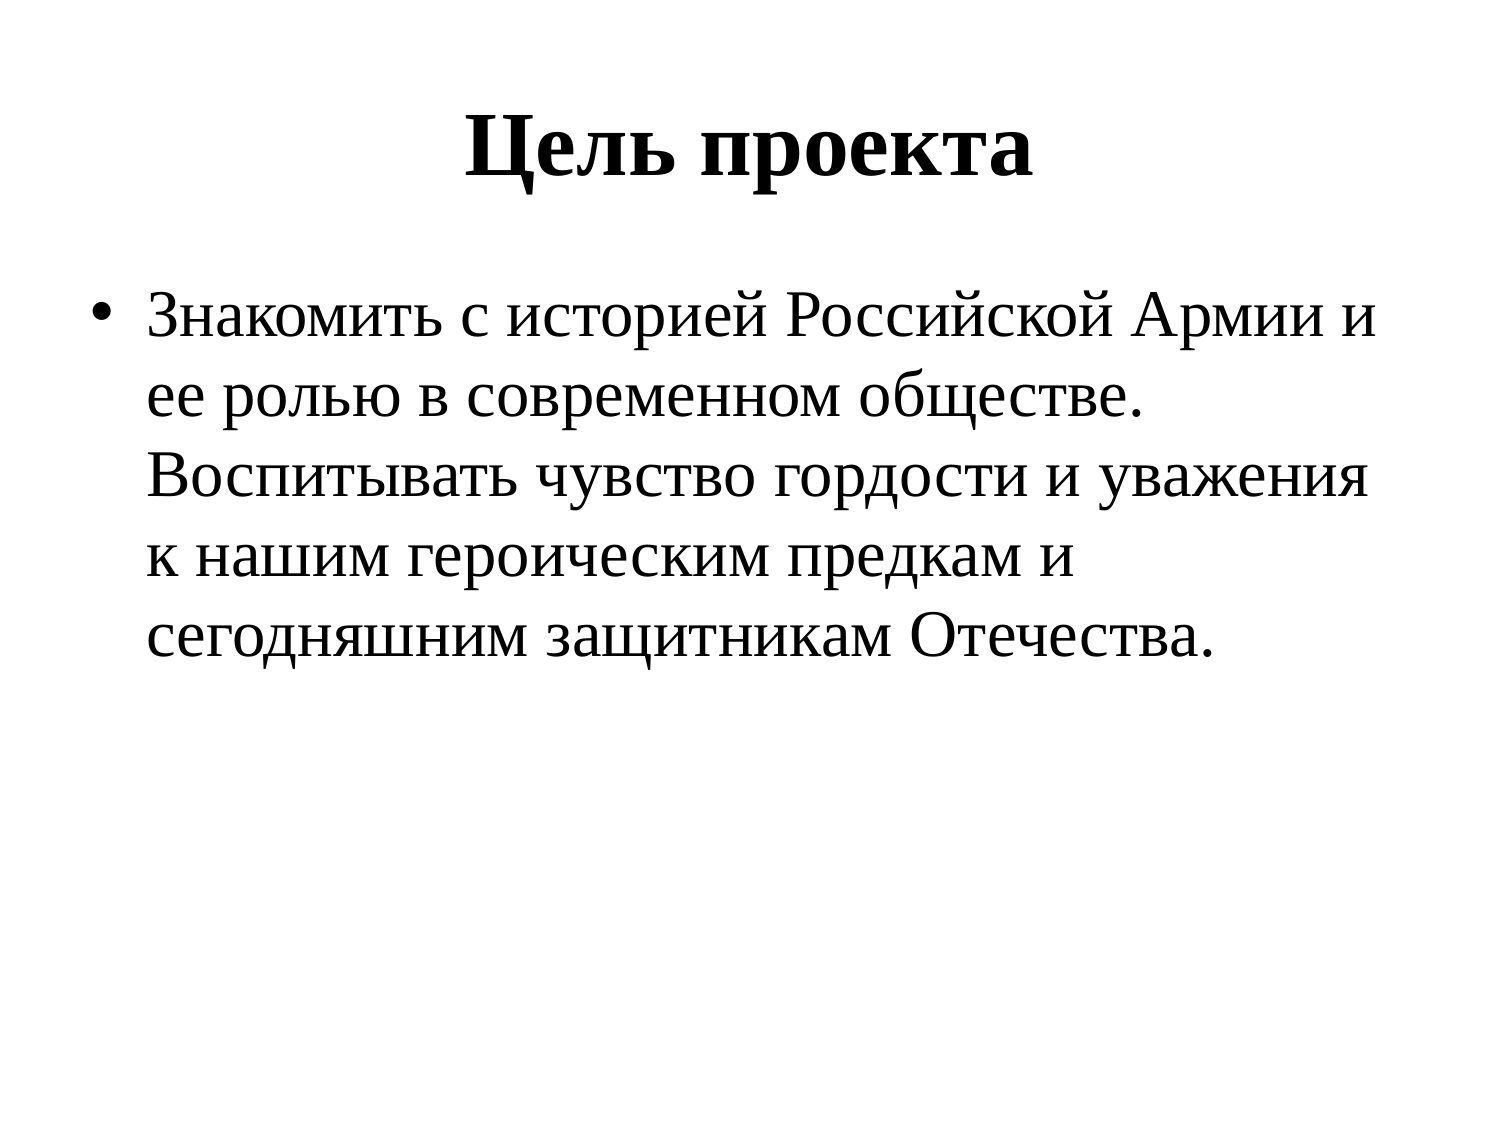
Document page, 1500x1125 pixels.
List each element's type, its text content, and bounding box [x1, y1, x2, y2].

title Цель проекта [75, 45, 1425, 233]
list Знакомить с историей Российской Армии и ее ролью в современном обществе. Воспитывать чувство гордости и уважения к нашим героическим предкам и сегодняшним защитникам Отечества. [75, 262, 1425, 1005]
